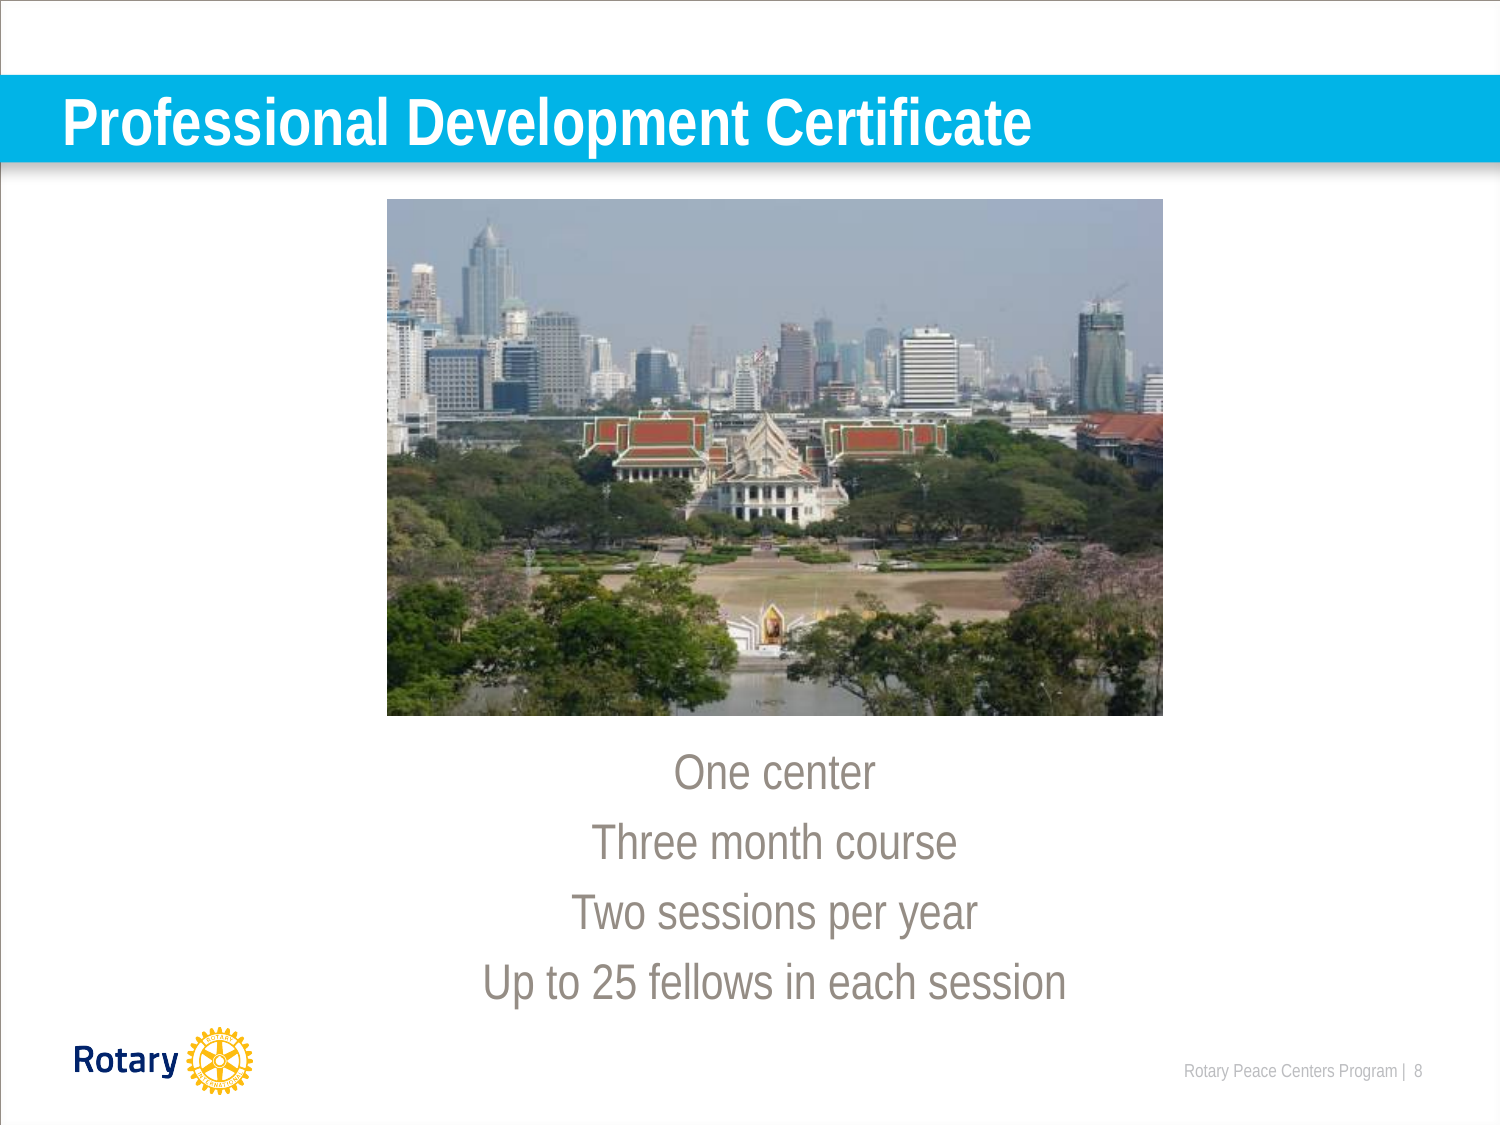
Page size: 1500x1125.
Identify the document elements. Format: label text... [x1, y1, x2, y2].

text_box One center Three month course Two sessions per year Up to 25 fellows in each session [412, 732, 1138, 1038]
title Professional Development Certificate [62, 75, 1500, 163]
picture [387, 199, 1163, 716]
picture [75, 1027, 253, 1095]
